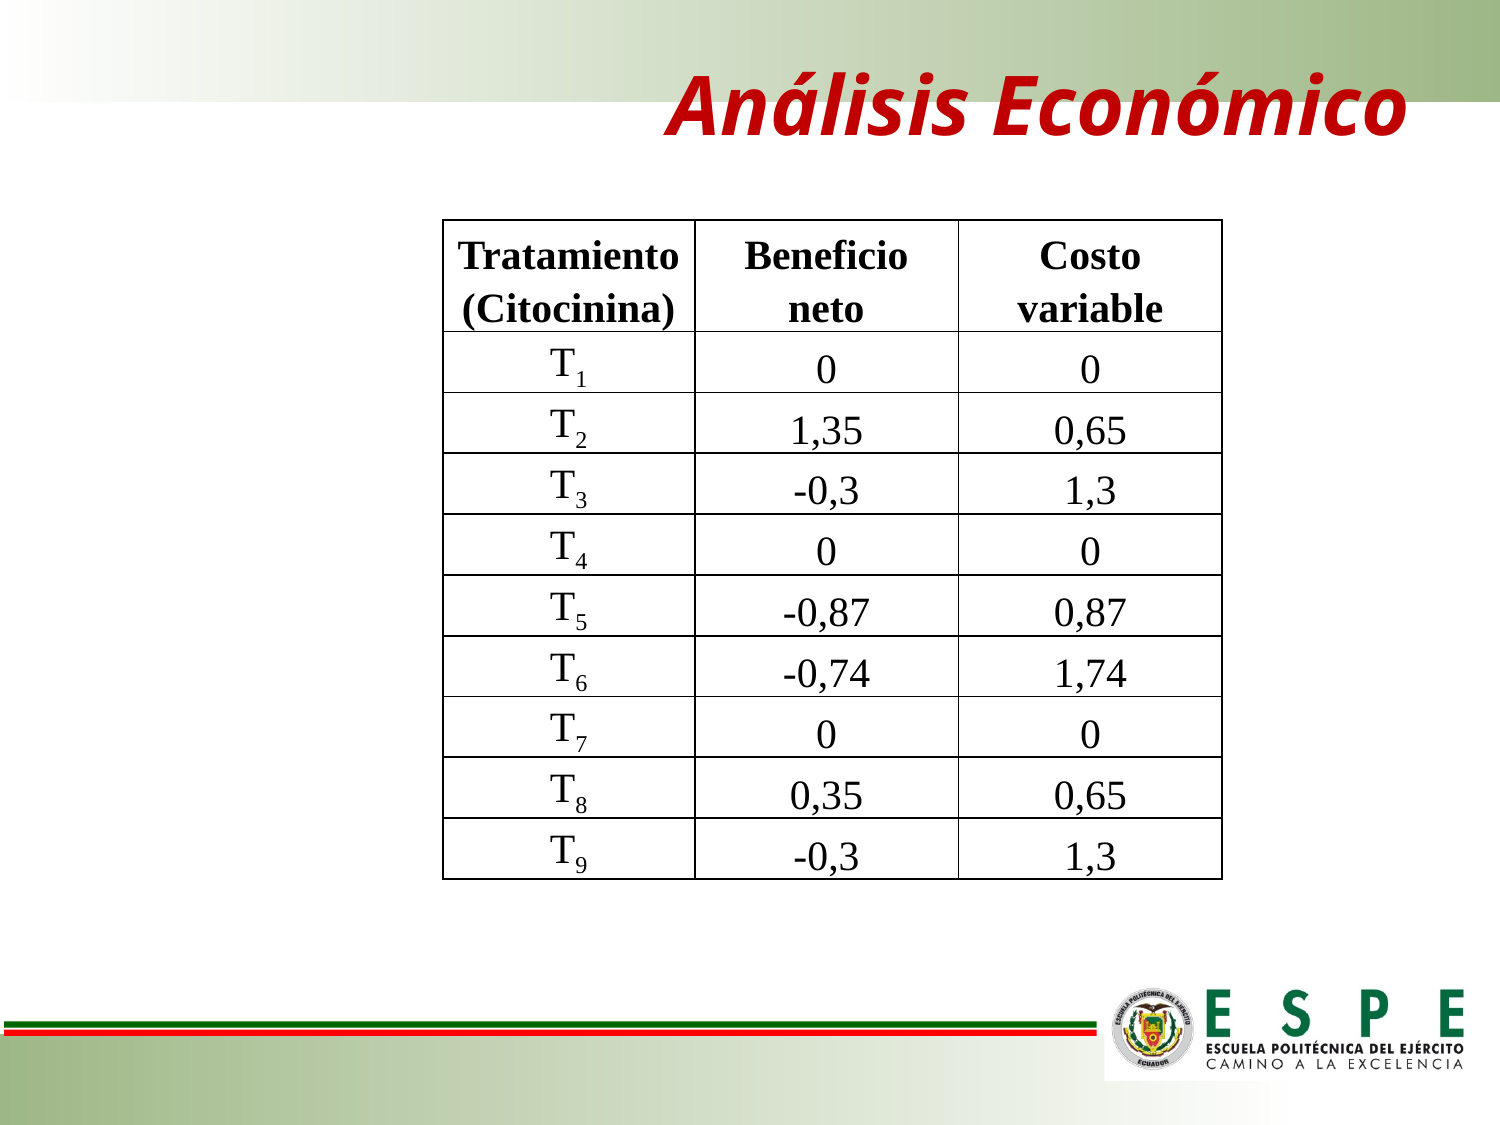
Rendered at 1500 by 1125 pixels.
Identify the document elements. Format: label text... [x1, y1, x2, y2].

table_cell -0,3 [696, 819, 958, 878]
table_cell 1,74 [959, 637, 1221, 696]
table_cell T4 [444, 515, 694, 574]
table_cell T1 [444, 332, 694, 392]
picture [1104, 976, 1483, 1081]
table_cell -0,87 [696, 576, 958, 635]
table_cell 0 [696, 332, 958, 392]
table_cell 1,3 [959, 454, 1221, 513]
table_cell 0 [959, 697, 1221, 756]
table_cell 0 [959, 515, 1221, 574]
table_cell -0,74 [696, 637, 958, 696]
table_cell 0 [959, 332, 1221, 392]
table_cell T5 [444, 576, 694, 635]
table_cell T6 [444, 637, 694, 696]
table_cell 0,65 [959, 758, 1221, 817]
table_cell T7 [444, 697, 694, 756]
table_cell 0,87 [959, 576, 1221, 635]
table_cell 1,35 [696, 393, 958, 452]
table_cell T9 [444, 819, 694, 878]
table_cell 0,65 [959, 393, 1221, 452]
table_cell 1,3 [959, 819, 1221, 878]
table_header Costo variable [959, 221, 1221, 331]
table_cell 0 [696, 515, 958, 574]
title Análisis Económico [75, 45, 1425, 233]
table_cell 0 [696, 697, 958, 756]
table_cell -0,3 [696, 454, 958, 513]
table_header Beneficio neto [696, 221, 958, 331]
table_header Tratamiento (Citocinina) [444, 221, 694, 331]
table_cell T2 [444, 393, 694, 452]
table_cell T3 [444, 454, 694, 513]
table_cell T8 [444, 758, 694, 817]
table_cell 0,35 [696, 758, 958, 817]
